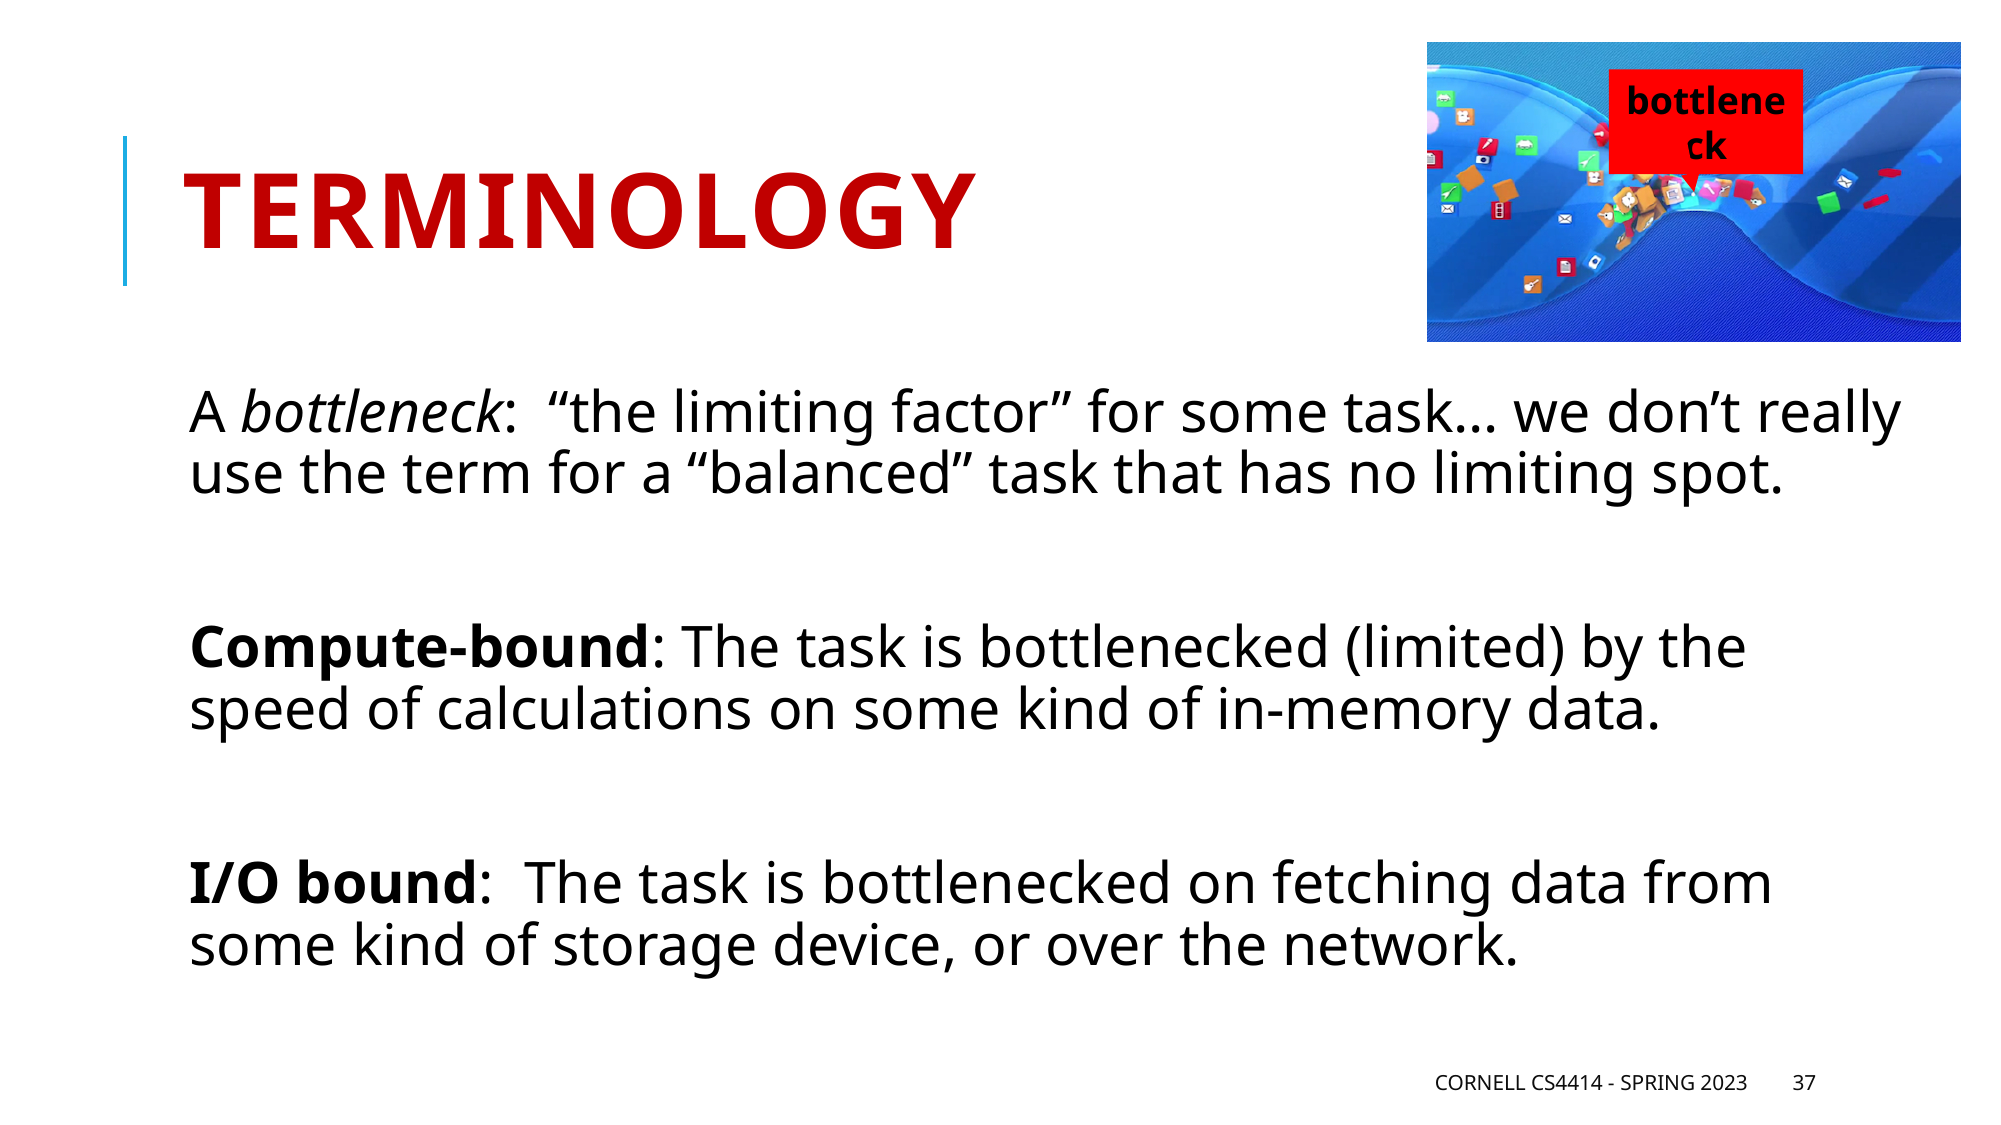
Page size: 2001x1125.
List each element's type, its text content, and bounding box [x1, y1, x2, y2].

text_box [1427, 42, 1962, 343]
slide_number 37 [1777, 1061, 1938, 1107]
list A bottleneck: “the limiting factor” for some task… we don’t really use the term for a “balanced” task that has no limiting spot. Compute-bound: The task is bottlenecked (limited) by the speed of calculations on some kind of in-memory data. I/O bound: The task is bottlenecked on fetching data from some kind of storage device, or over the network. [168, 375, 1914, 1035]
footer Cornell CS4414 - Spring 2023 [794, 1061, 1763, 1107]
title Terminology [168, 96, 1421, 342]
